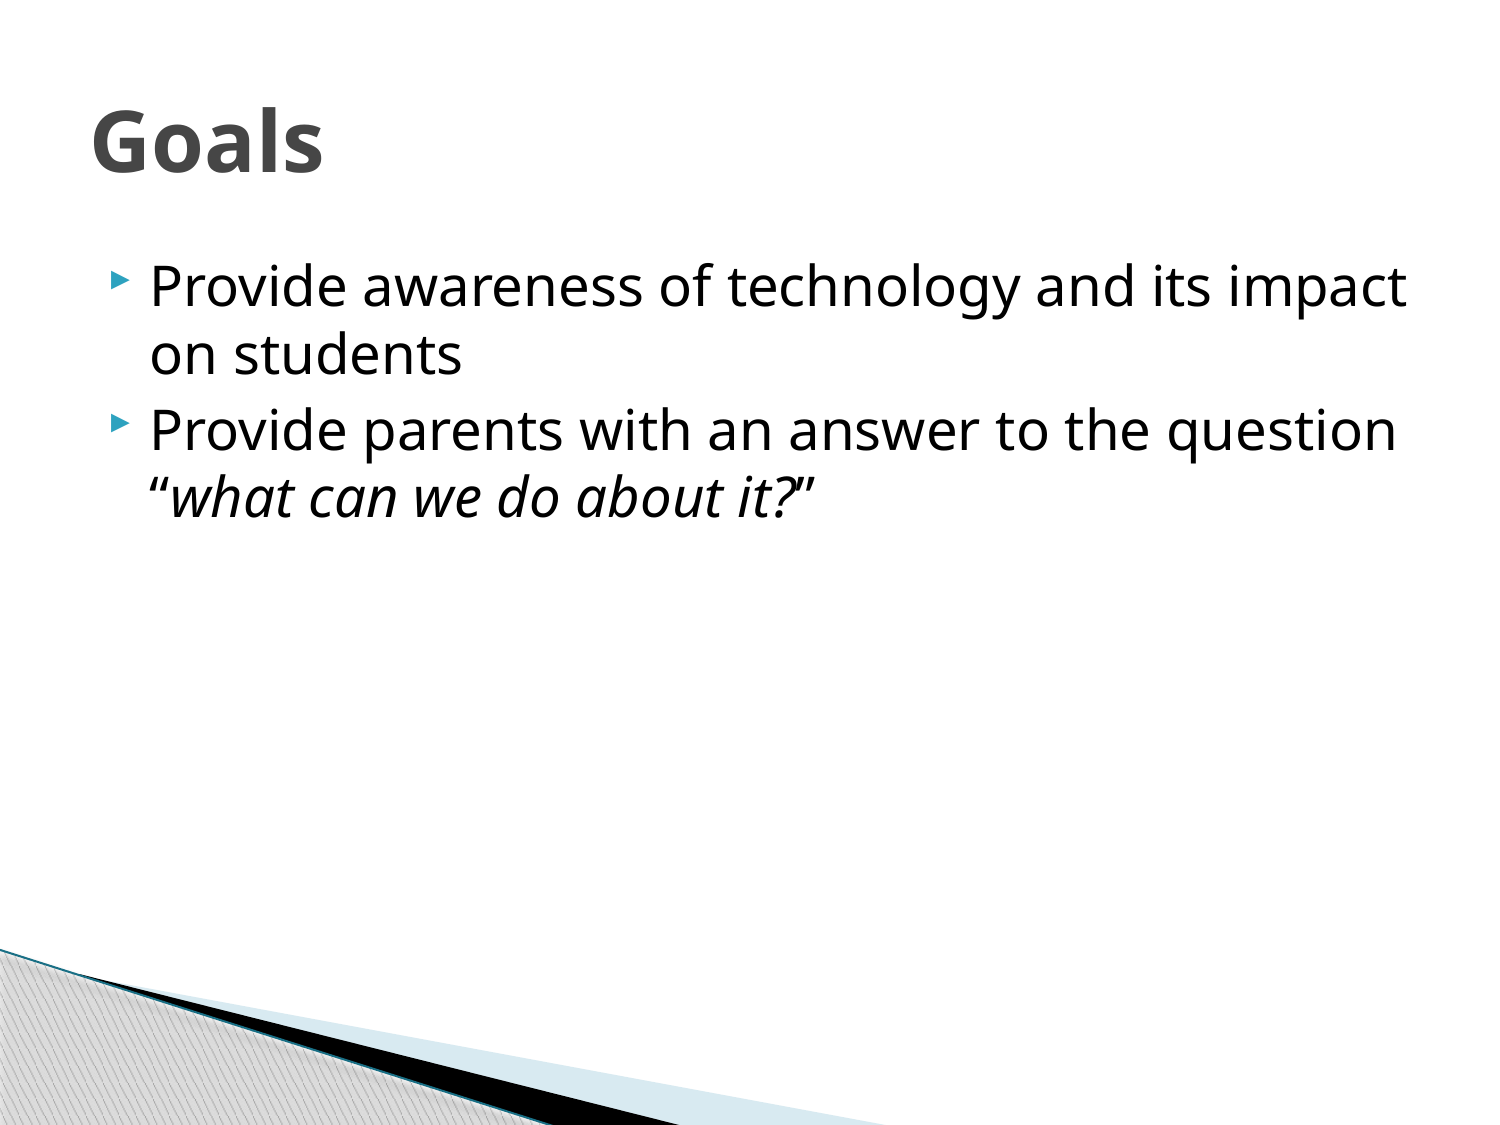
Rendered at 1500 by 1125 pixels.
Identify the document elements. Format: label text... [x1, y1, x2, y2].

title Goals [75, 45, 1425, 233]
list Provide awareness of technology and its impact on students Provide parents with an answer to the question “what can we do about it?” [74, 242, 1426, 986]
